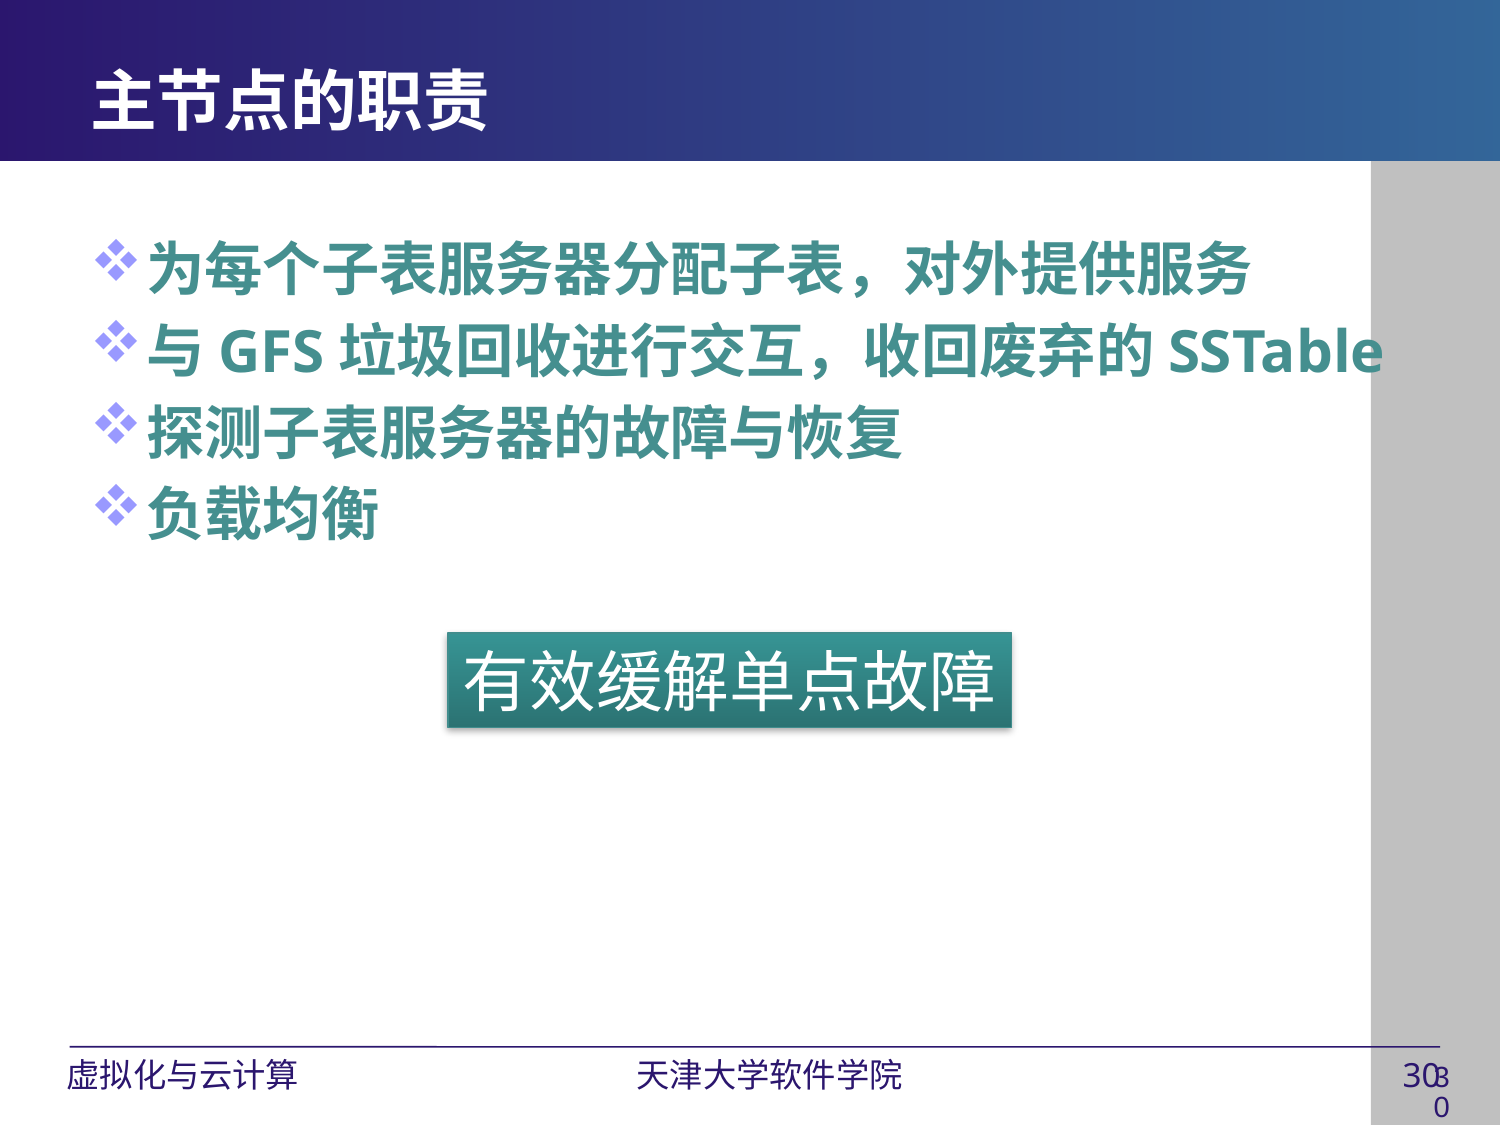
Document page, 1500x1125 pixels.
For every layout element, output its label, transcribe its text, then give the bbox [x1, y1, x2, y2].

title 主节点的职责 [74, 52, 1088, 145]
list 为每个子表服务器分配子表，对外提供服务 与GFS垃圾回收进行交互，收回废弃的SSTable 探测子表服务器的故障与恢复 负载均衡 [74, 224, 1426, 1038]
text_box 有效缓解单点故障 [447, 632, 1012, 728]
slide_number 30 [1418, 1051, 1479, 1112]
